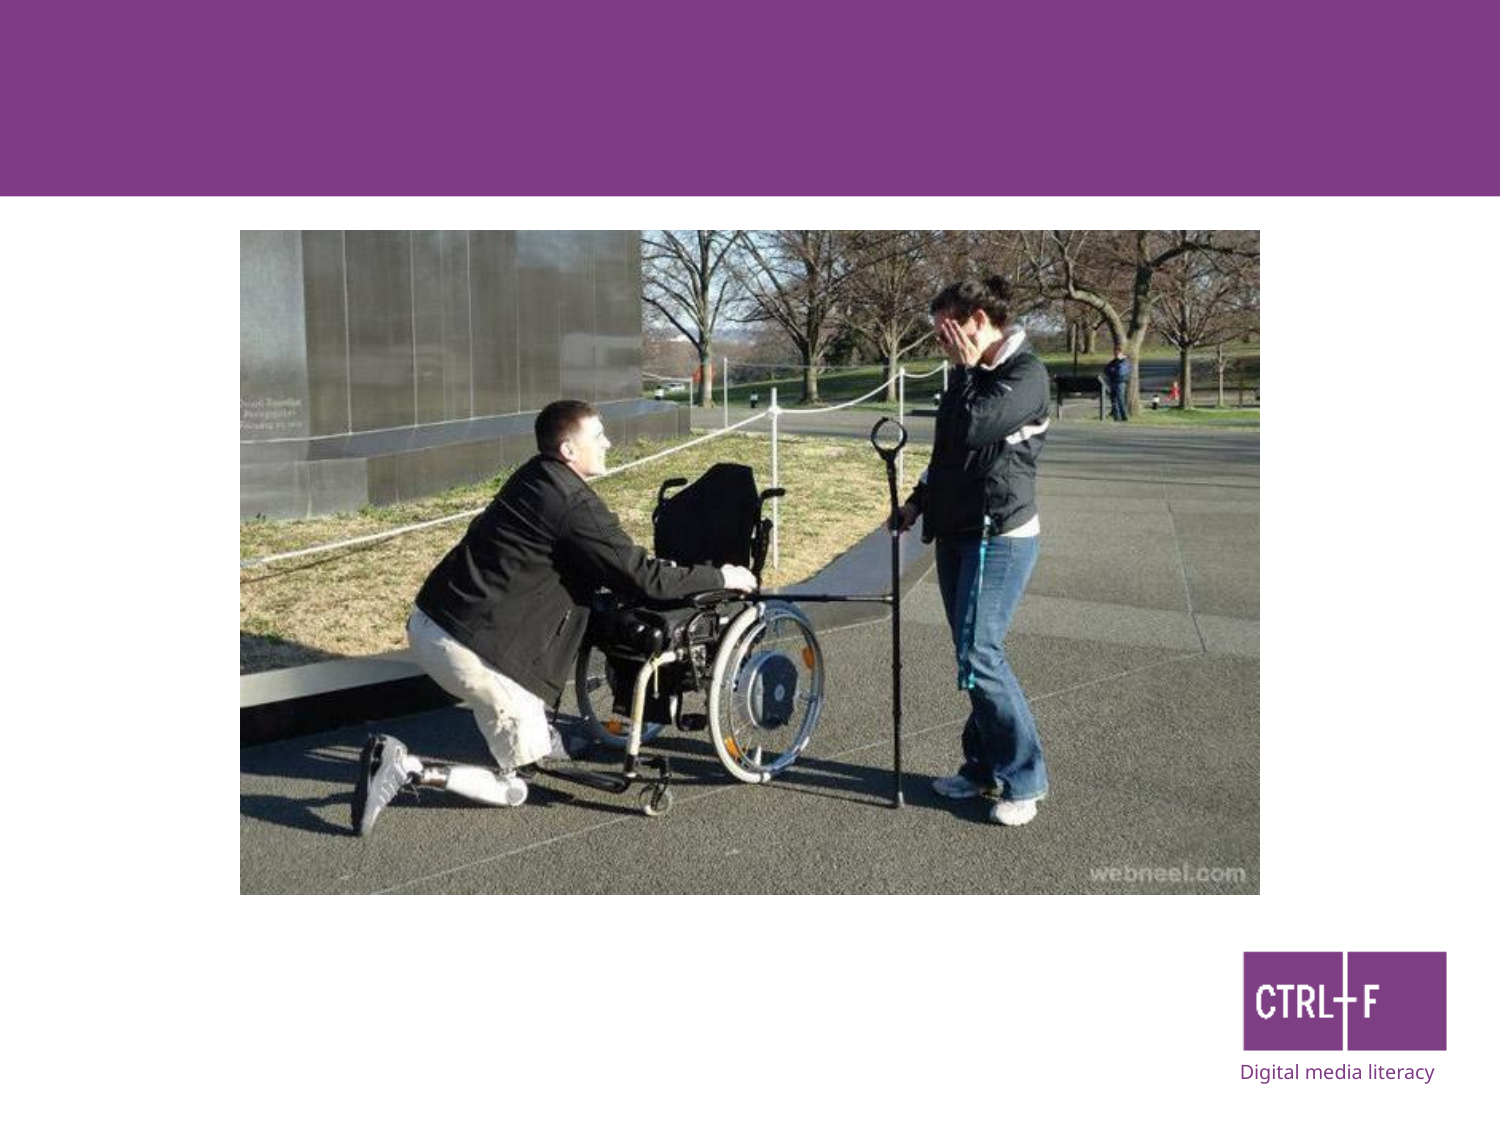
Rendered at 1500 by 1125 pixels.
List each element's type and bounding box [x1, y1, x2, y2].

picture [239, 229, 1261, 895]
picture [1241, 949, 1450, 1054]
